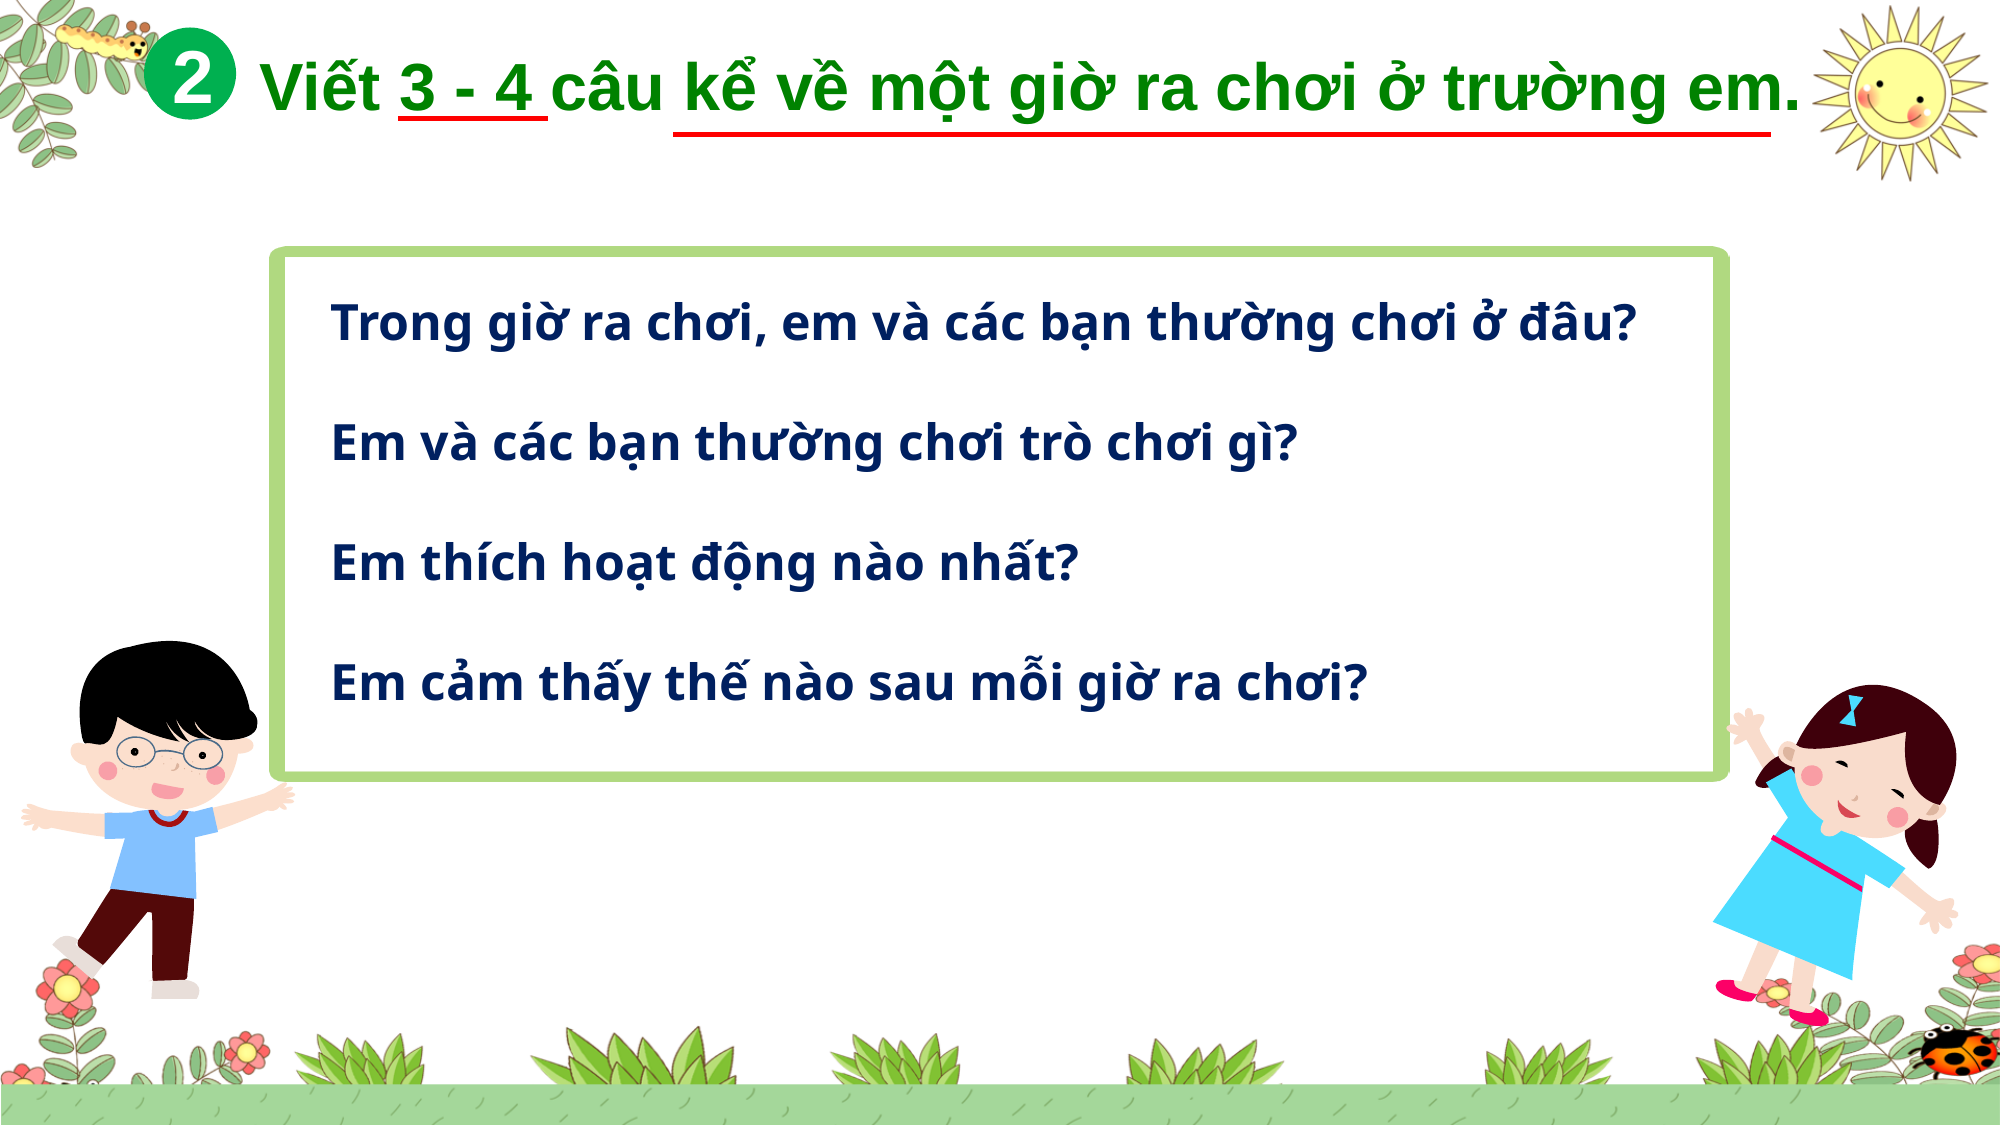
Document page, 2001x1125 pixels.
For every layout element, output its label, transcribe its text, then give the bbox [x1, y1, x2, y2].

text_box Trong giờ ra chơi, em và các bạn thường chơi ở đâu? Em và các bạn thường chơi trò chơi gì? Em thích hoạt động nào nhất? Em cảm thấy thế nào sau mỗi giờ ra chơi? [315, 223, 1913, 684]
picture [0, 0, 2001, 1125]
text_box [145, 28, 1914, 135]
